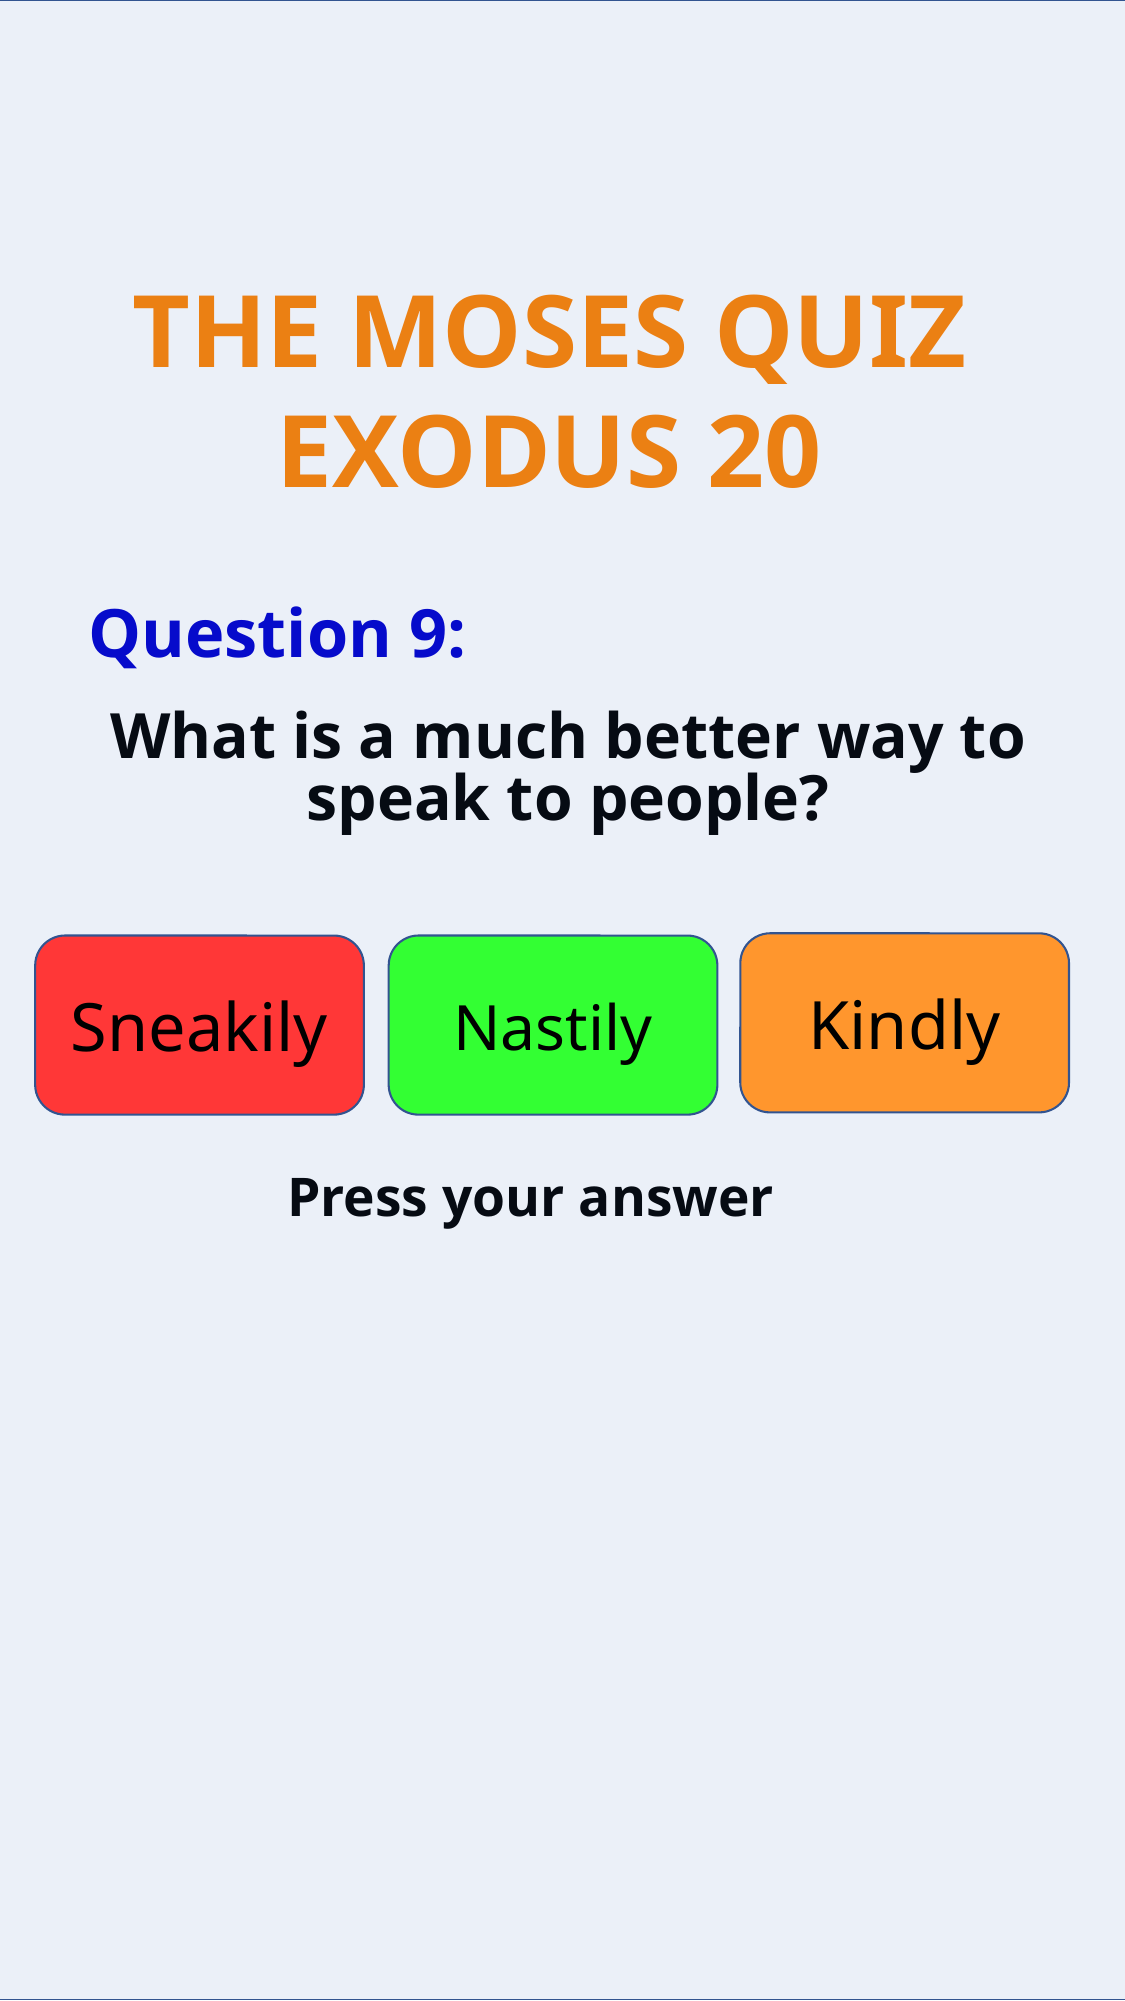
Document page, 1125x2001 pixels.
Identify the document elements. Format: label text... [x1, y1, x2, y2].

text_box Sneakily [34, 934, 365, 1116]
text_box [0, 0, 1125, 2000]
text_box Nastily [387, 934, 719, 1116]
text_box Kindly [739, 932, 1071, 1114]
